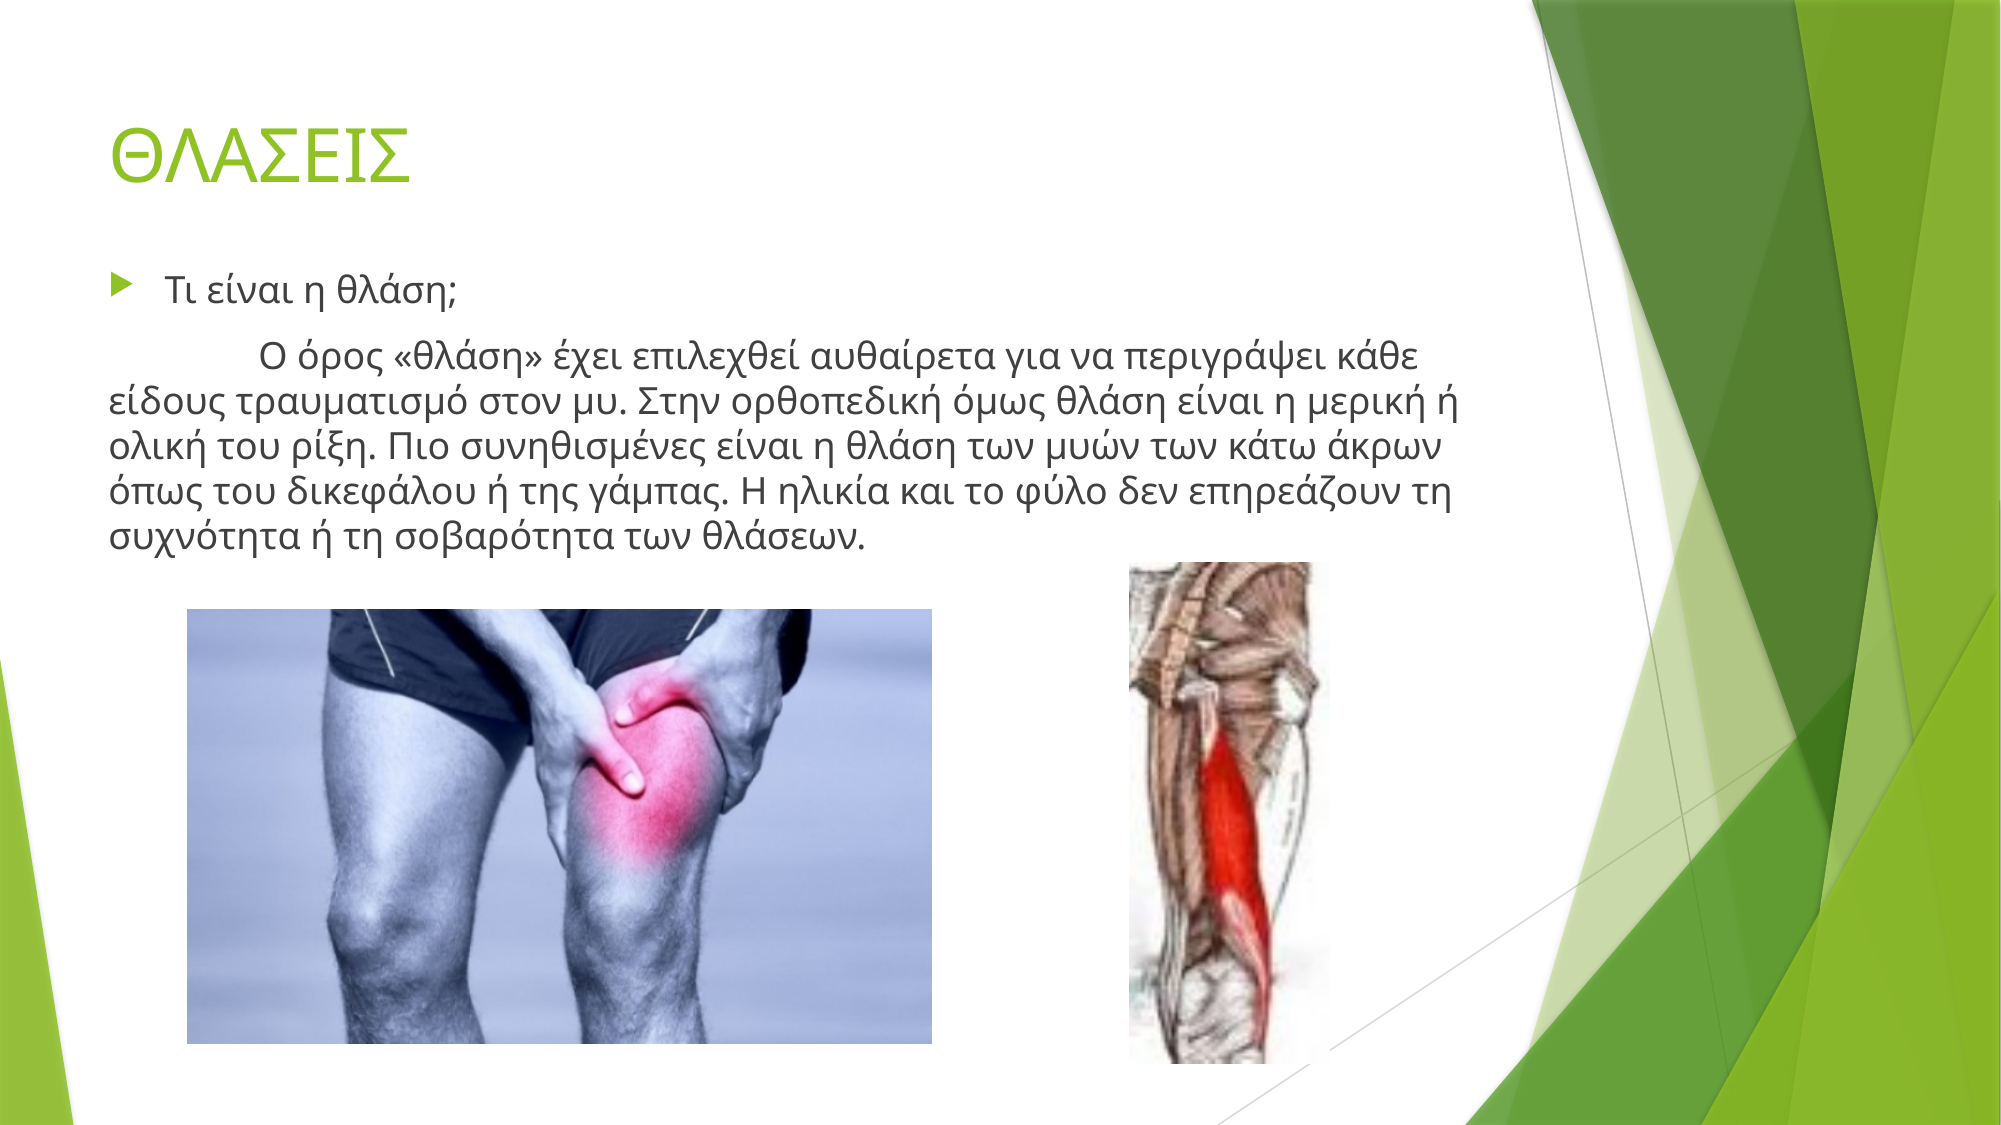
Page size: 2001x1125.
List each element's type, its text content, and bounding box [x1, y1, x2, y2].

picture [187, 608, 933, 1044]
picture [1128, 561, 1331, 1064]
title ΘΛΑΣΕΙΣ [93, 99, 1522, 227]
list Τι είναι η θλάση; Ο όρος «θλάση» έχει επιλεχθεί αυθαίρετα για να περιγράψει κάθε είδους τραυματισμό στον μυ. Στην ορθοπεδική όμως θλάση είναι η μερική ή ολική του ρίξη. Πιο συνηθισμένες είναι η θλάση των μυών των κάτω άκρων όπως του δικεφάλου ή της γάμπας. Η ηλικία και το φύλο δεν επηρεάζουν τη συχνότητα ή τη σοβαρότητα των θλάσεων. [93, 258, 1504, 896]
